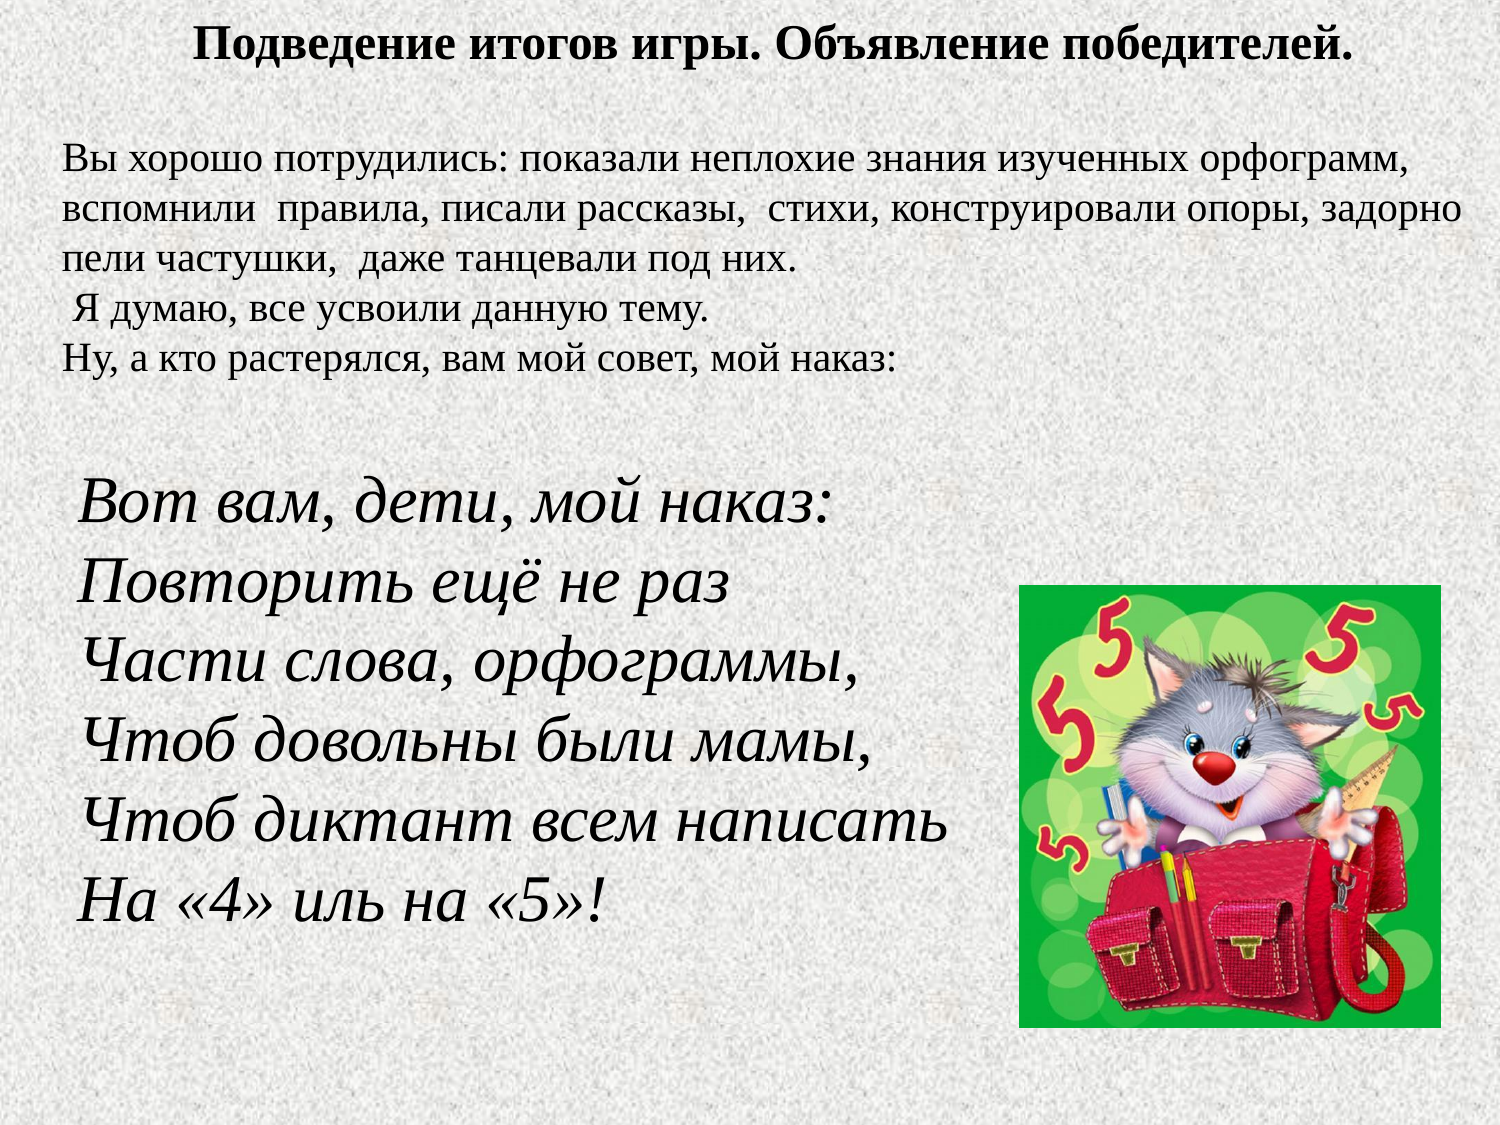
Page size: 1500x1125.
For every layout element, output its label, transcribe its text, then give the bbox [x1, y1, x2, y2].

text_box Вот вам, дети, мой наказ: Повторить ещё не раз Части слова, орфограммы, Чтоб довольны были мамы, Чтоб диктант всем написать На «4» иль на «5»! [62, 447, 966, 943]
text_box Подведение итогов игры. Объявление победителей. Вы хорошо потрудились: показали неплохие знания изученных орфограмм, вспомнили правила, писали рассказы, стихи, конструировали опоры, задорно пели частушки, даже танцевали под них. Я думаю, все усвоили данную тему. Ну, а кто растерялся, вам мой совет, мой наказ: [46, 1, 1500, 387]
picture [0, 0, 1500, 1125]
